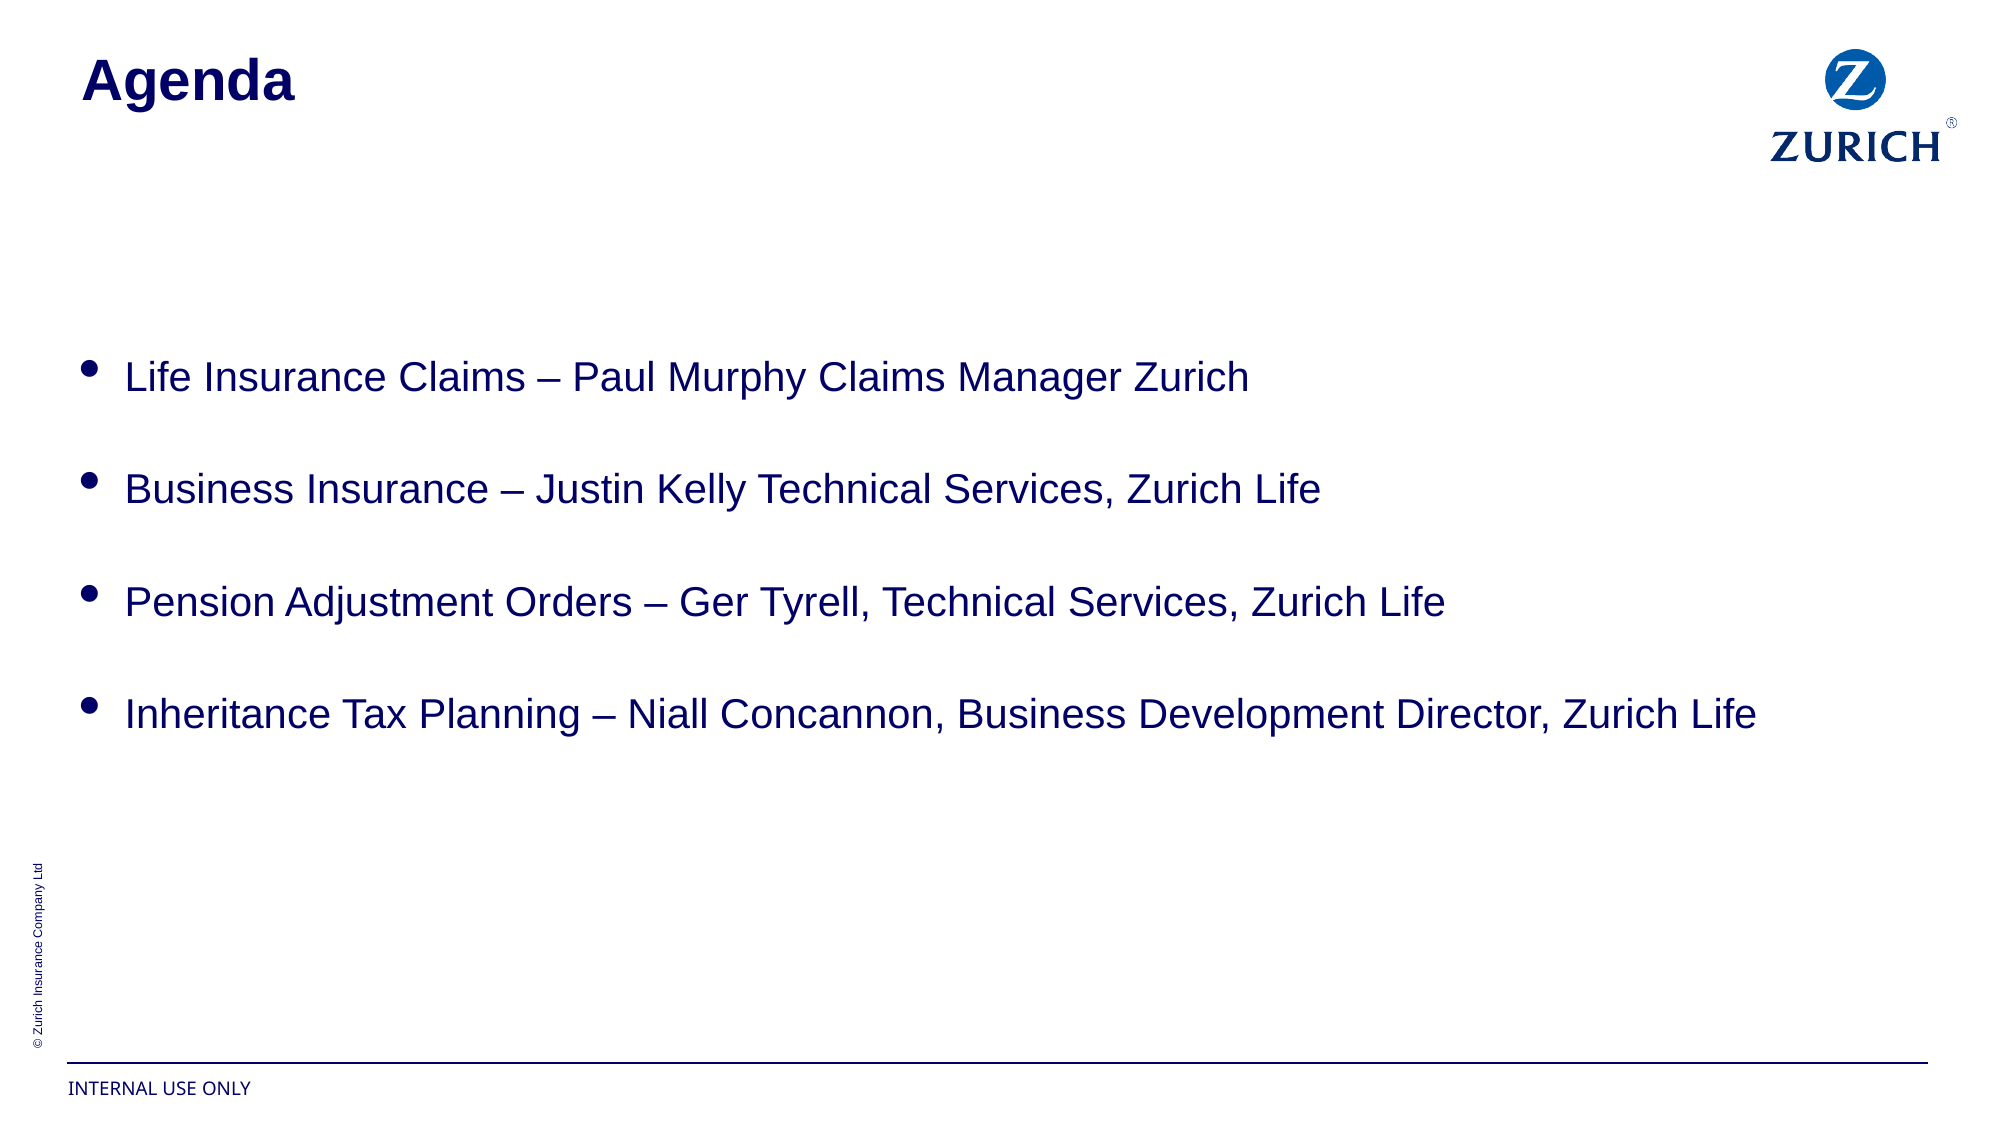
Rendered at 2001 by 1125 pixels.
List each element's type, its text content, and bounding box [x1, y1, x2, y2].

picture [1770, 49, 1957, 162]
list Agenda [66, 34, 1714, 161]
list Life Insurance Claims – Paul Murphy Claims Manager Zurich Business Insurance – Justin Kelly Technical Services, Zurich Life Pension Adjustment Orders – Ger Tyrell, Technical Services, Zurich Life Inheritance Tax Planning – Niall Concannon, Business Development Director, Zurich Life [66, 342, 1934, 1049]
